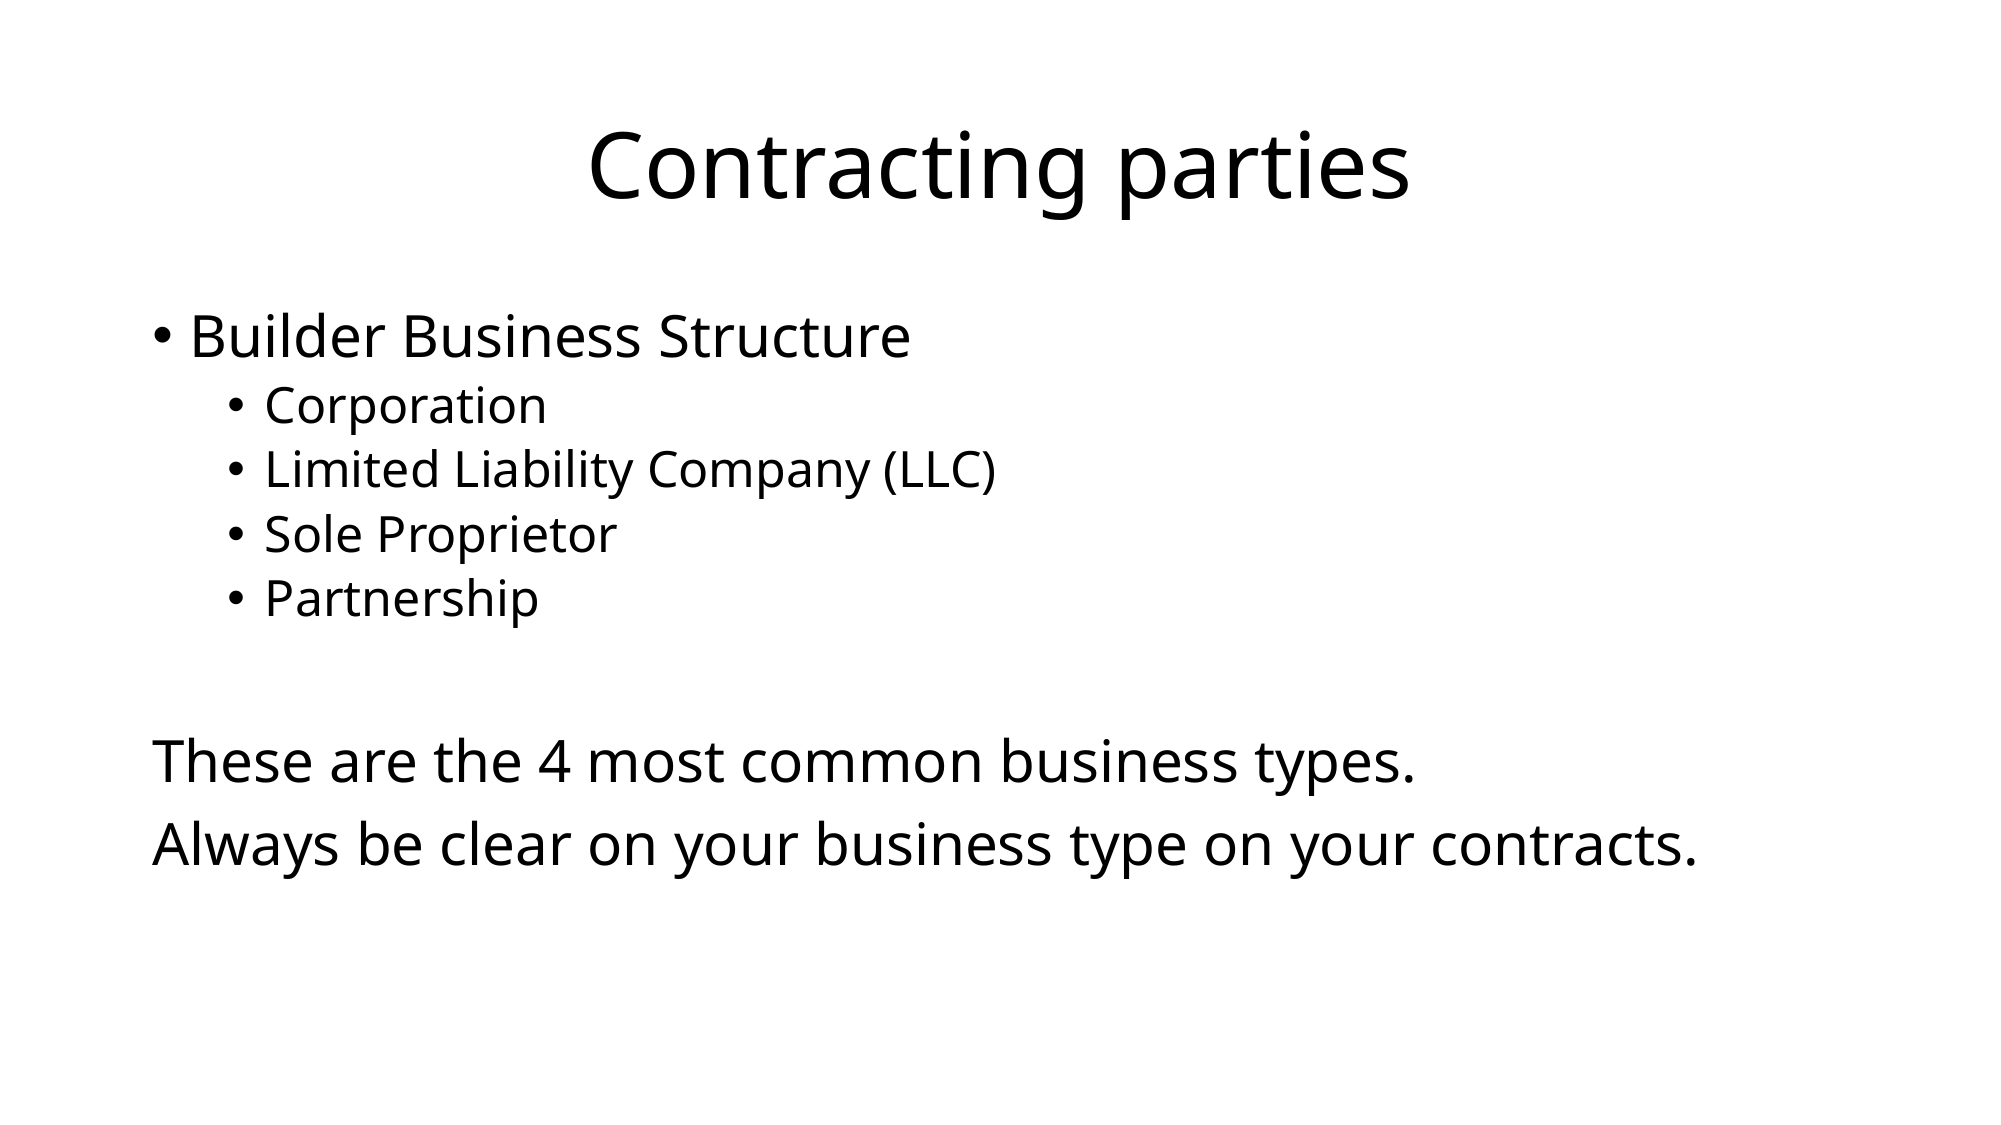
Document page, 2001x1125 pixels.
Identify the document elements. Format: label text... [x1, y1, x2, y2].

list Builder Business Structure Corporation Limited Liability Company (LLC) Sole Proprietor Partnership These are the 4 most common business types. Always be clear on your business type on your contracts. [137, 299, 1863, 1014]
title Contracting parties [137, 59, 1863, 278]
